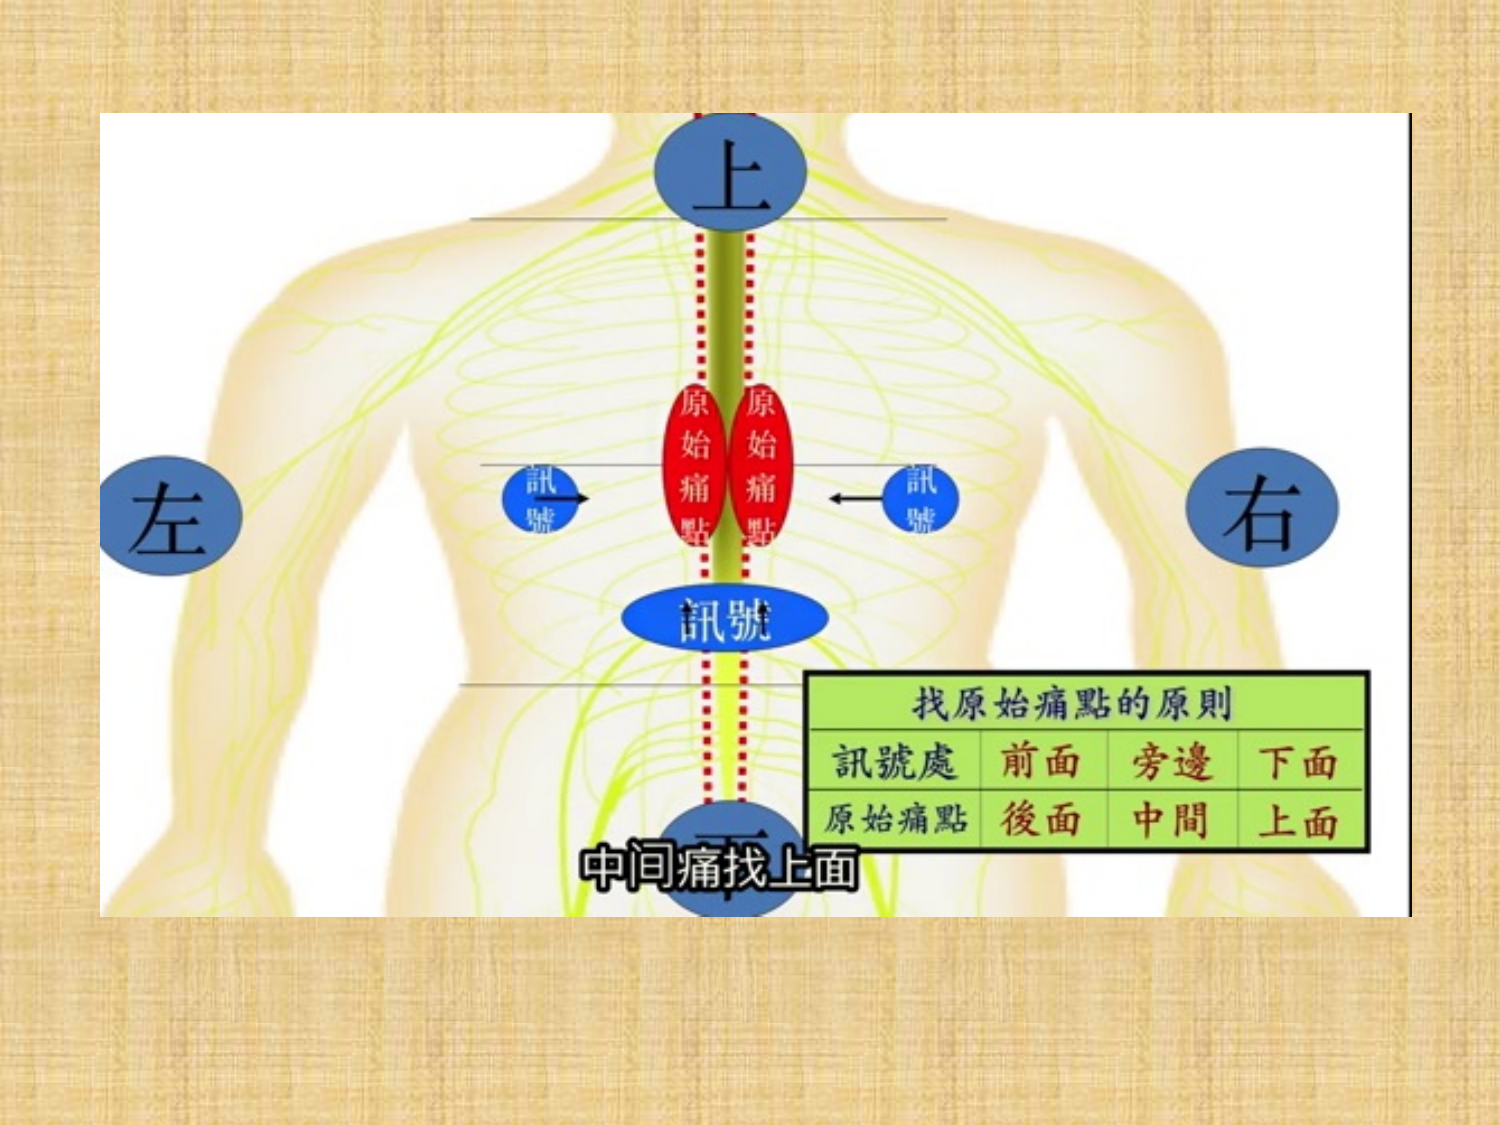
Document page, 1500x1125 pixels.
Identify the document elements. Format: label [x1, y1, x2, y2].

picture [0, 0, 1500, 1125]
list [100, 113, 1412, 918]
